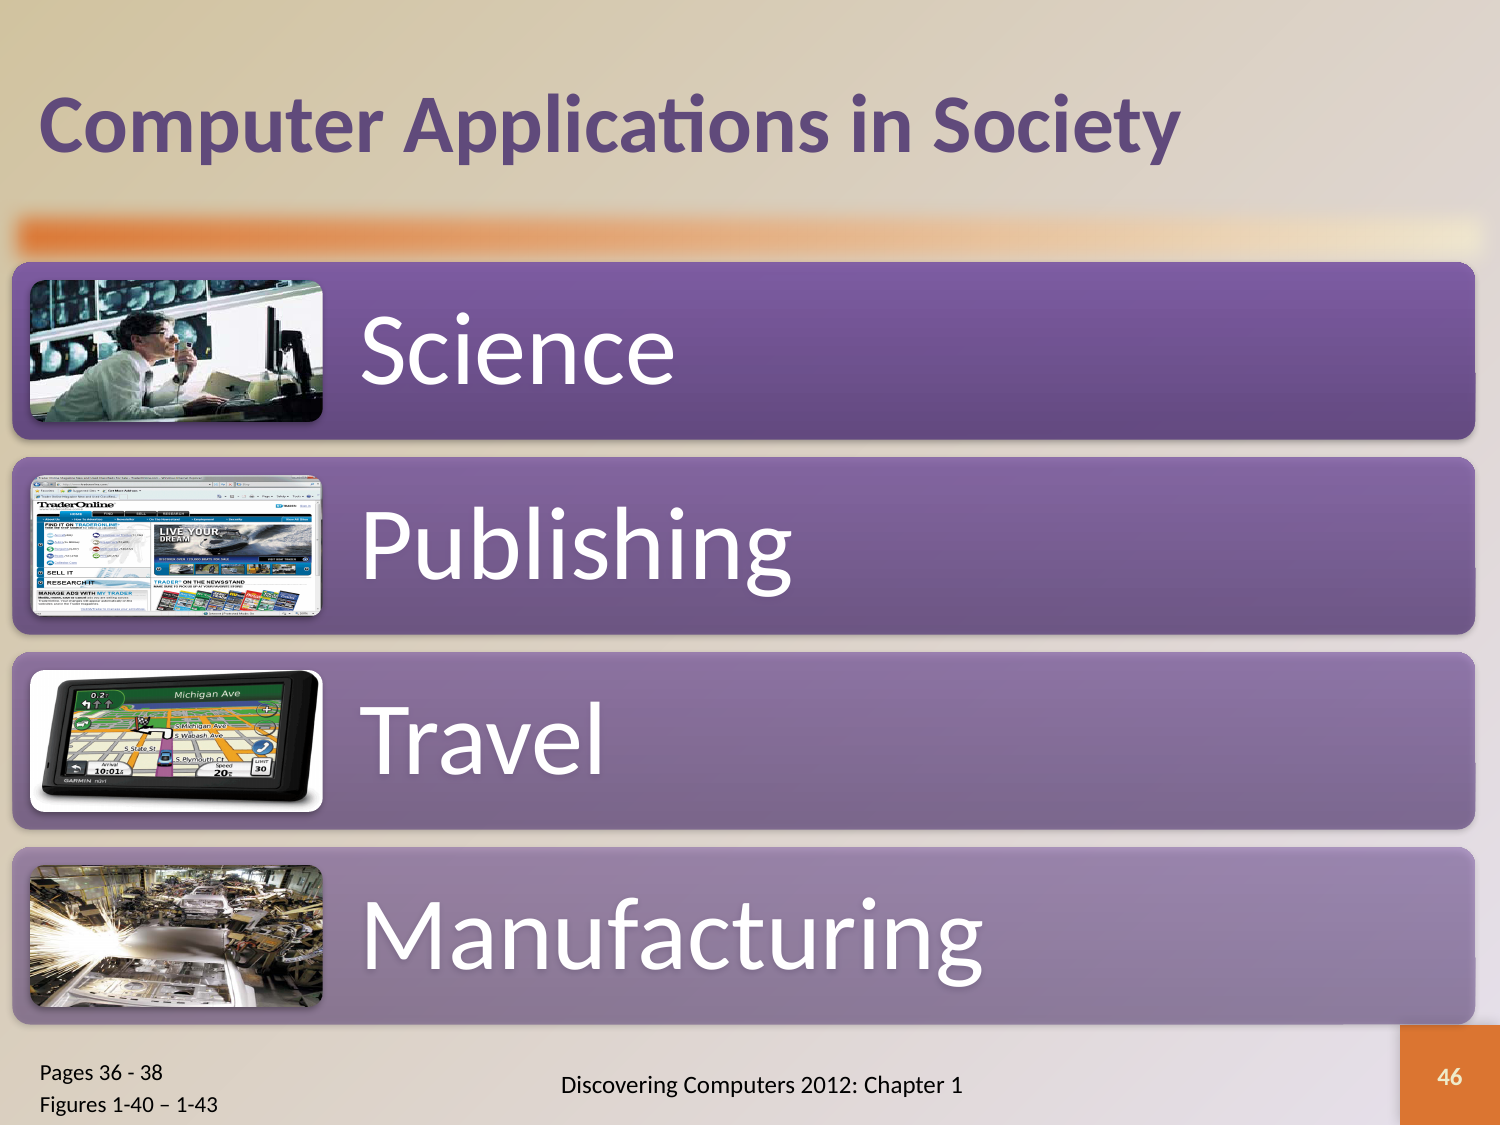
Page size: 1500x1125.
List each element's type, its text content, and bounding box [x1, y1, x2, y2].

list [12, 262, 1476, 1026]
slide_number 46 [1400, 1025, 1500, 1125]
list Pages 36 - 38 Figures 1-40 – 1-43 [24, 1050, 300, 1125]
footer Discovering Computers 2012: Chapter 1 [450, 1042, 1075, 1125]
title Computer Applications in Society [24, 24, 1475, 213]
